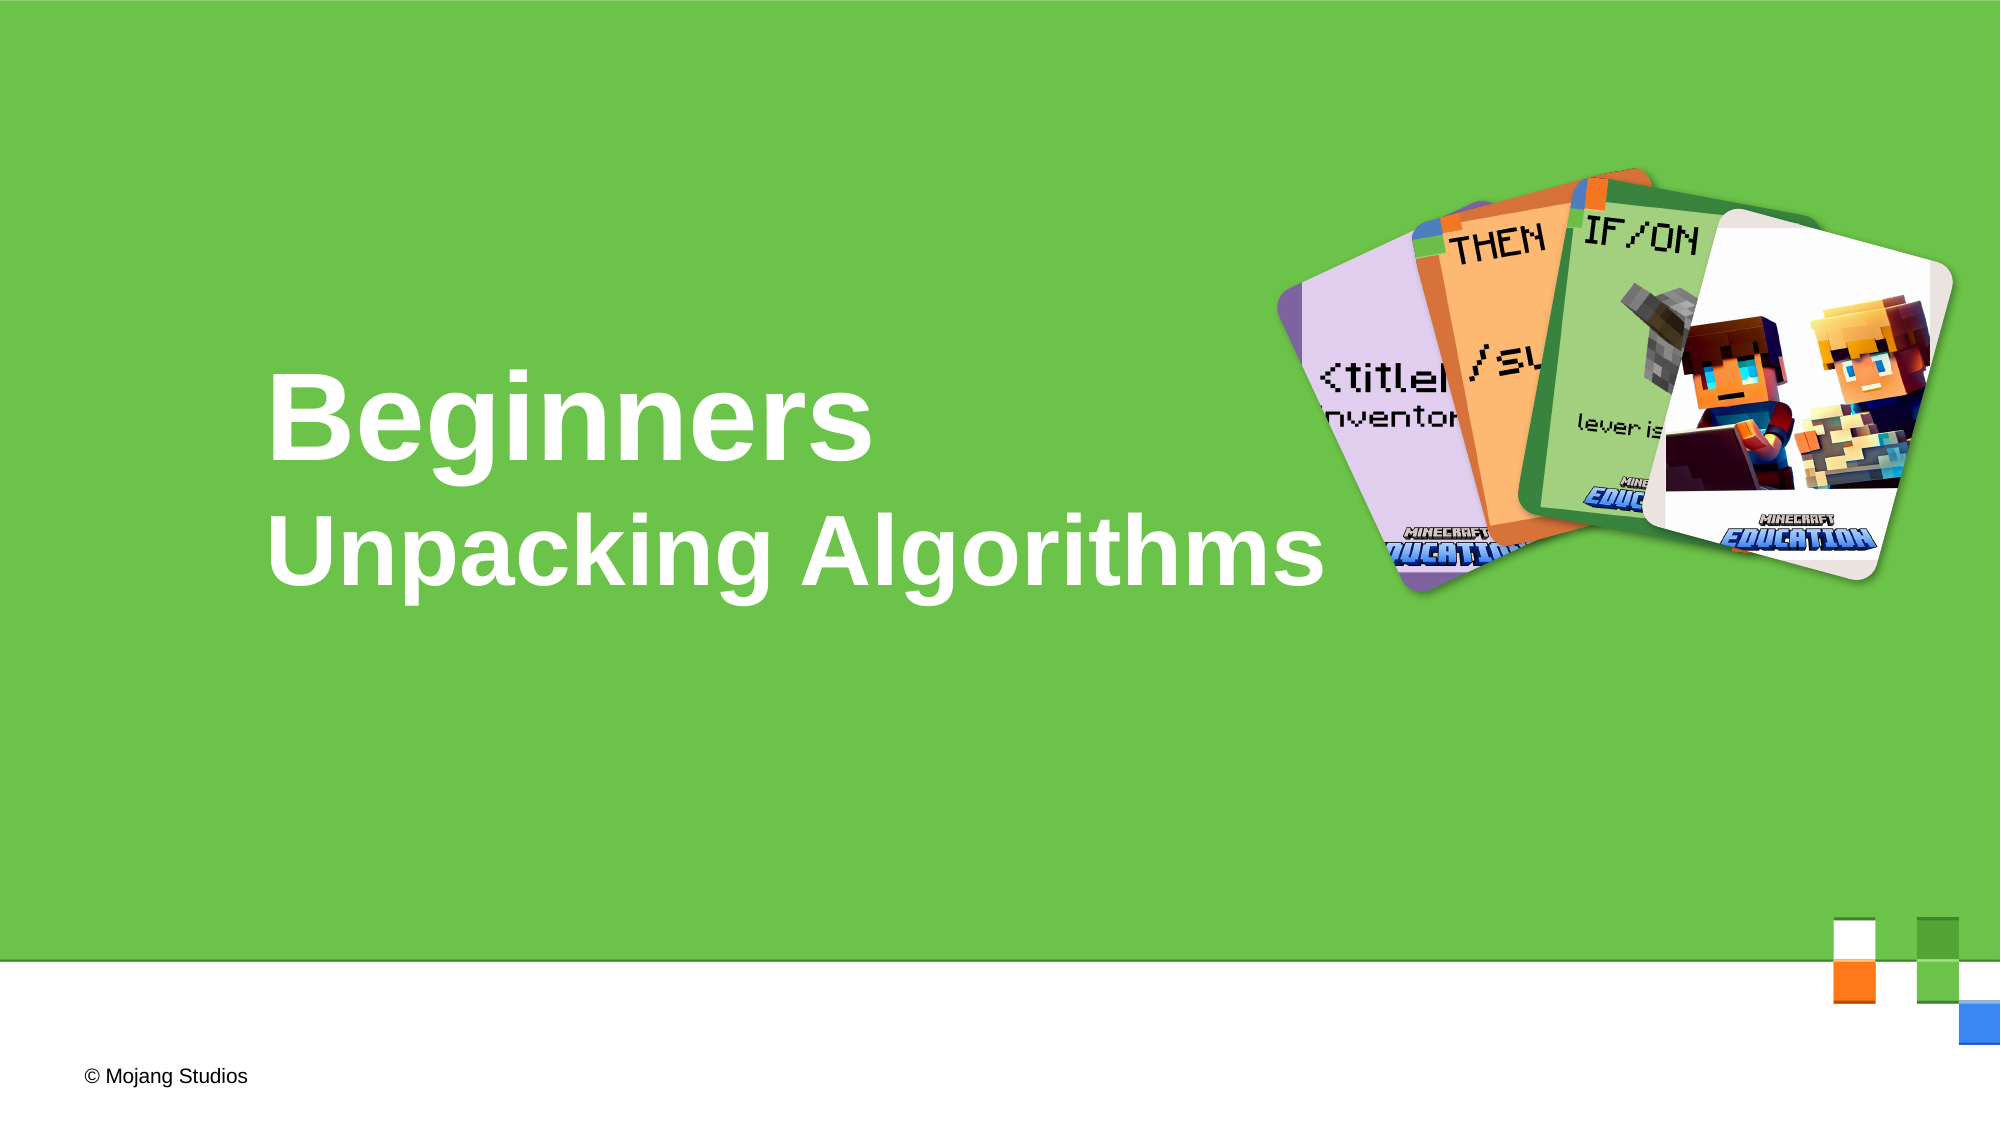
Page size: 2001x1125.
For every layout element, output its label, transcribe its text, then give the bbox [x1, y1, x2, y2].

title Beginners Unpacking Algorithms [265, 269, 1735, 606]
picture [0, 0, 2000, 1125]
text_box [1329, 188, 1919, 563]
